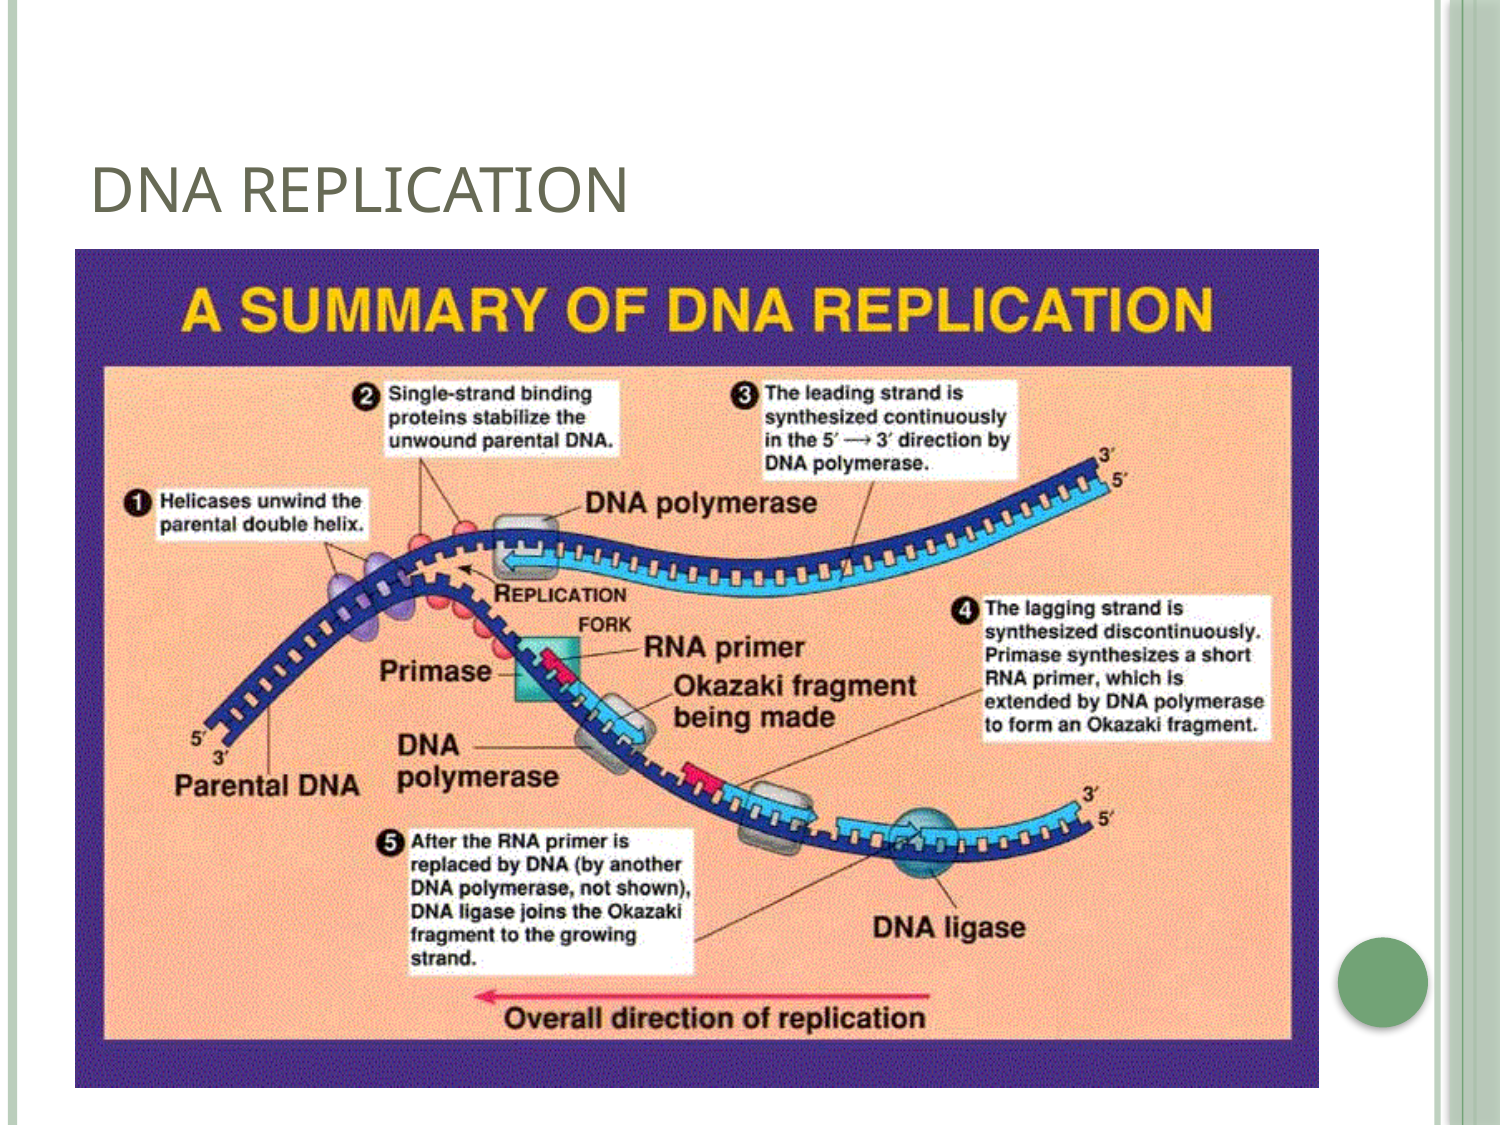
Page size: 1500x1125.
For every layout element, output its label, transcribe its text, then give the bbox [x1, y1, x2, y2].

picture [74, 249, 1319, 1089]
title DNA Replication [75, 45, 1300, 233]
